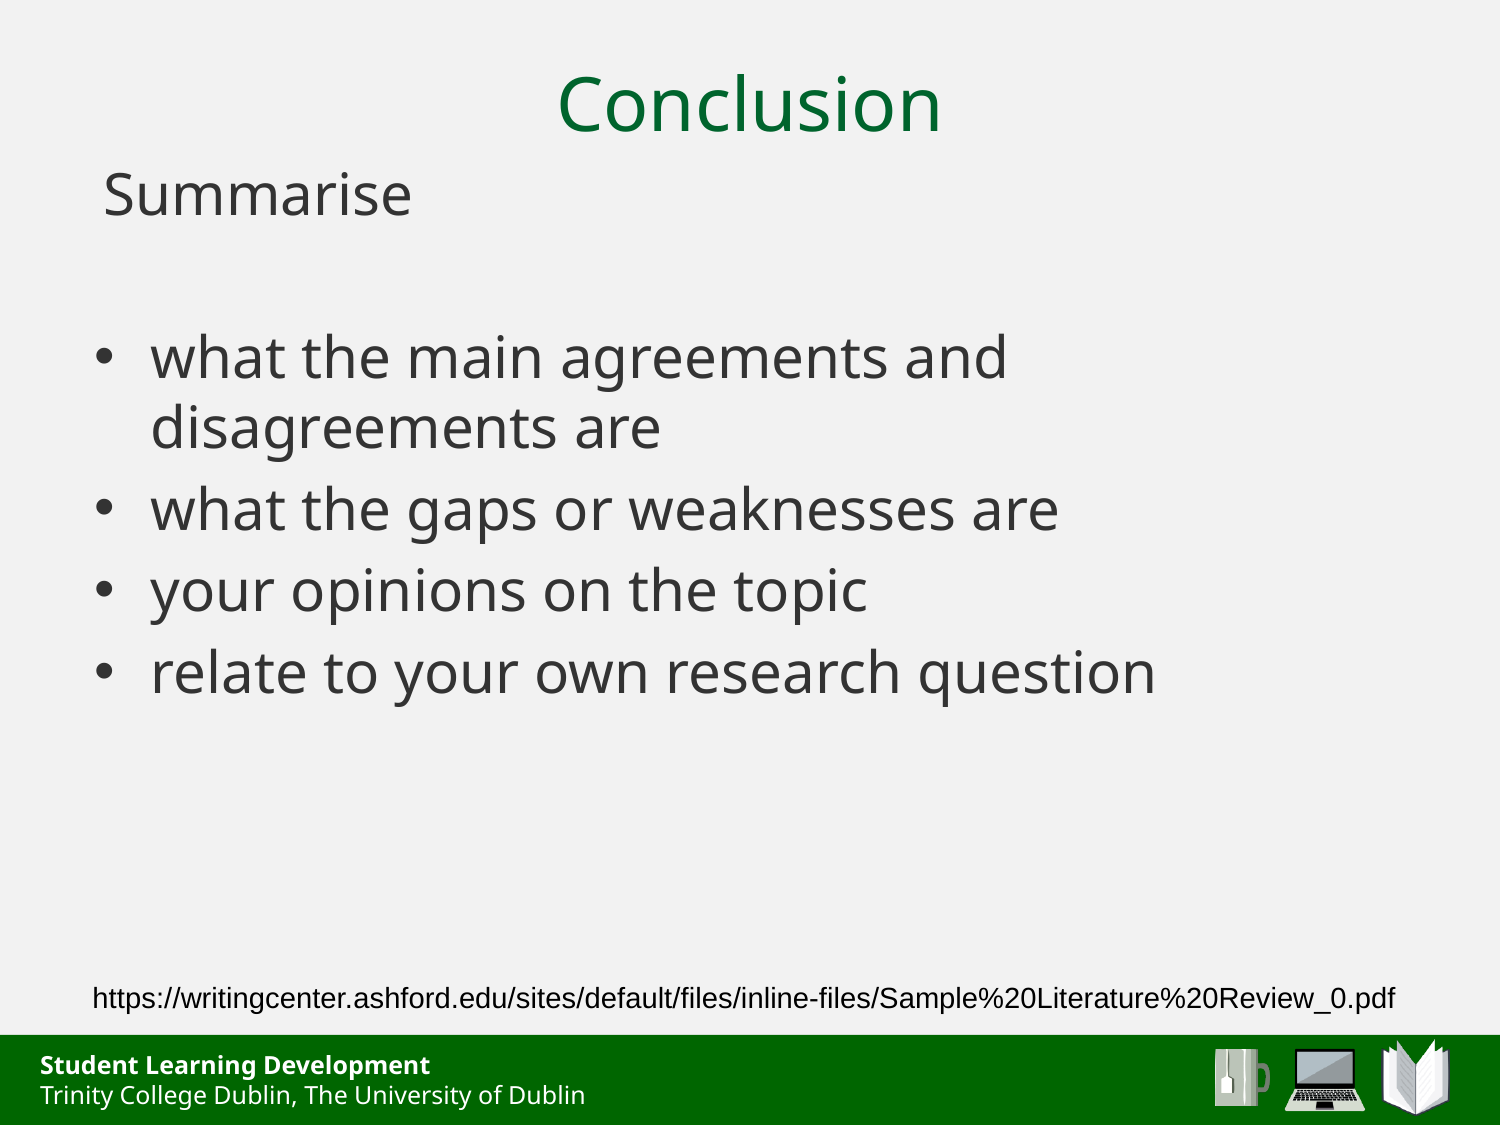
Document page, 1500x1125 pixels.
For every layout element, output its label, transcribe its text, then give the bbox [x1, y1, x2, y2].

list Summarise what the main agreements and disagreements are what the gaps or weaknesses are your opinions on the topic relate to your own research question [79, 149, 1430, 858]
text_box https://writingcenter.ashford.edu/sites/default/files/inline-files/Sample%20Literature%20Review_0.pdf [77, 972, 1490, 1022]
title Conclusion [75, 8, 1425, 196]
picture [1215, 1034, 1450, 1125]
